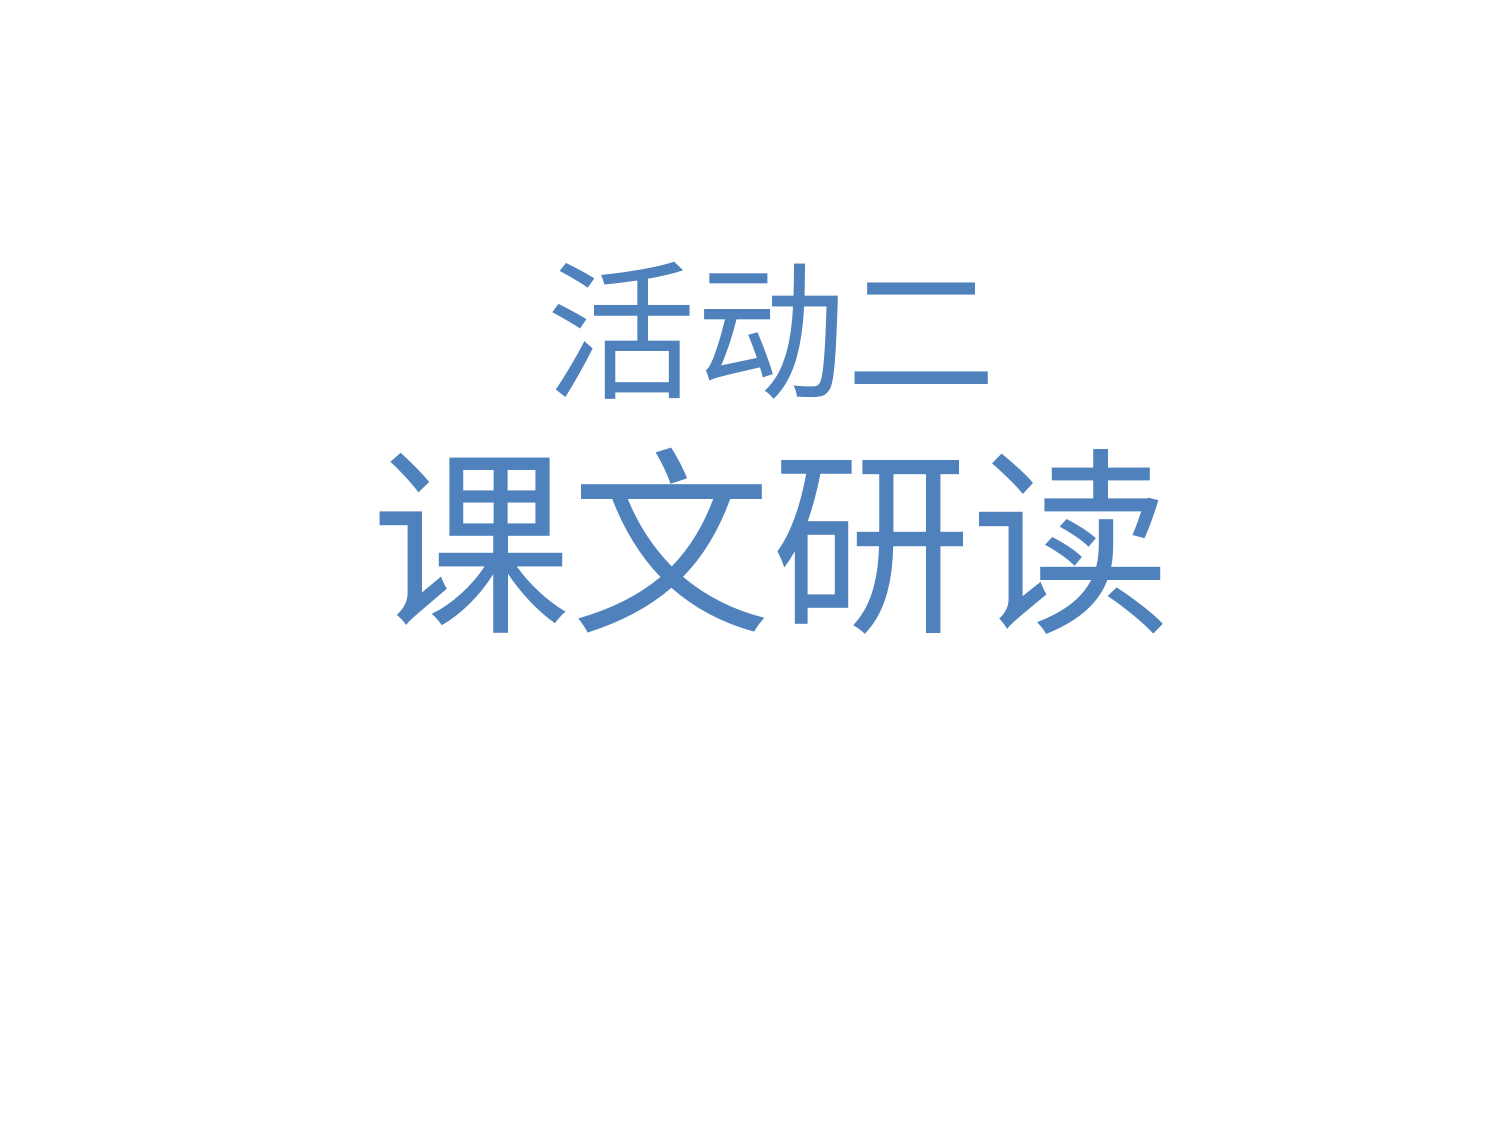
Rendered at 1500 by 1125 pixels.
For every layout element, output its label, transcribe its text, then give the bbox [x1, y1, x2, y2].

text_box 活动二 课文研读 [238, 230, 1305, 666]
